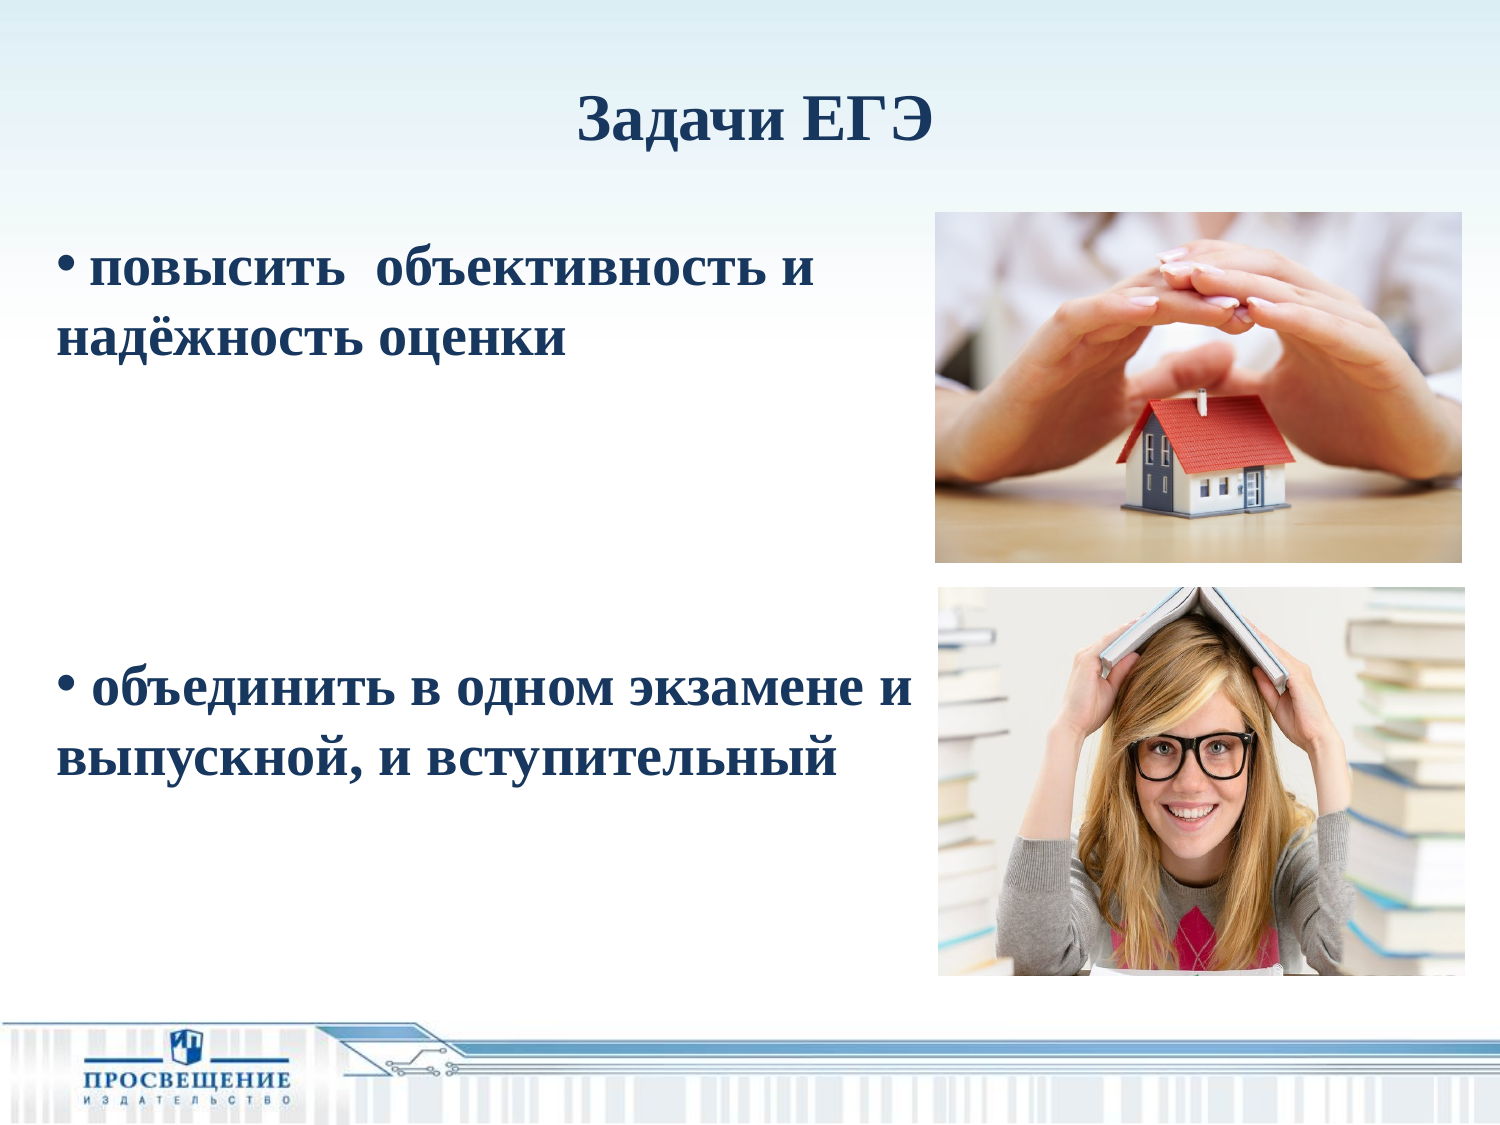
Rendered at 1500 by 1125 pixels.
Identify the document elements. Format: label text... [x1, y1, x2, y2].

text_box повысить объективность и надёжность оценки объединить в одном экзамене и выпускной, и вступительный [41, 219, 1058, 865]
picture [0, 0, 1500, 1125]
text_box Задачи ЕГЭ [76, 66, 1436, 161]
